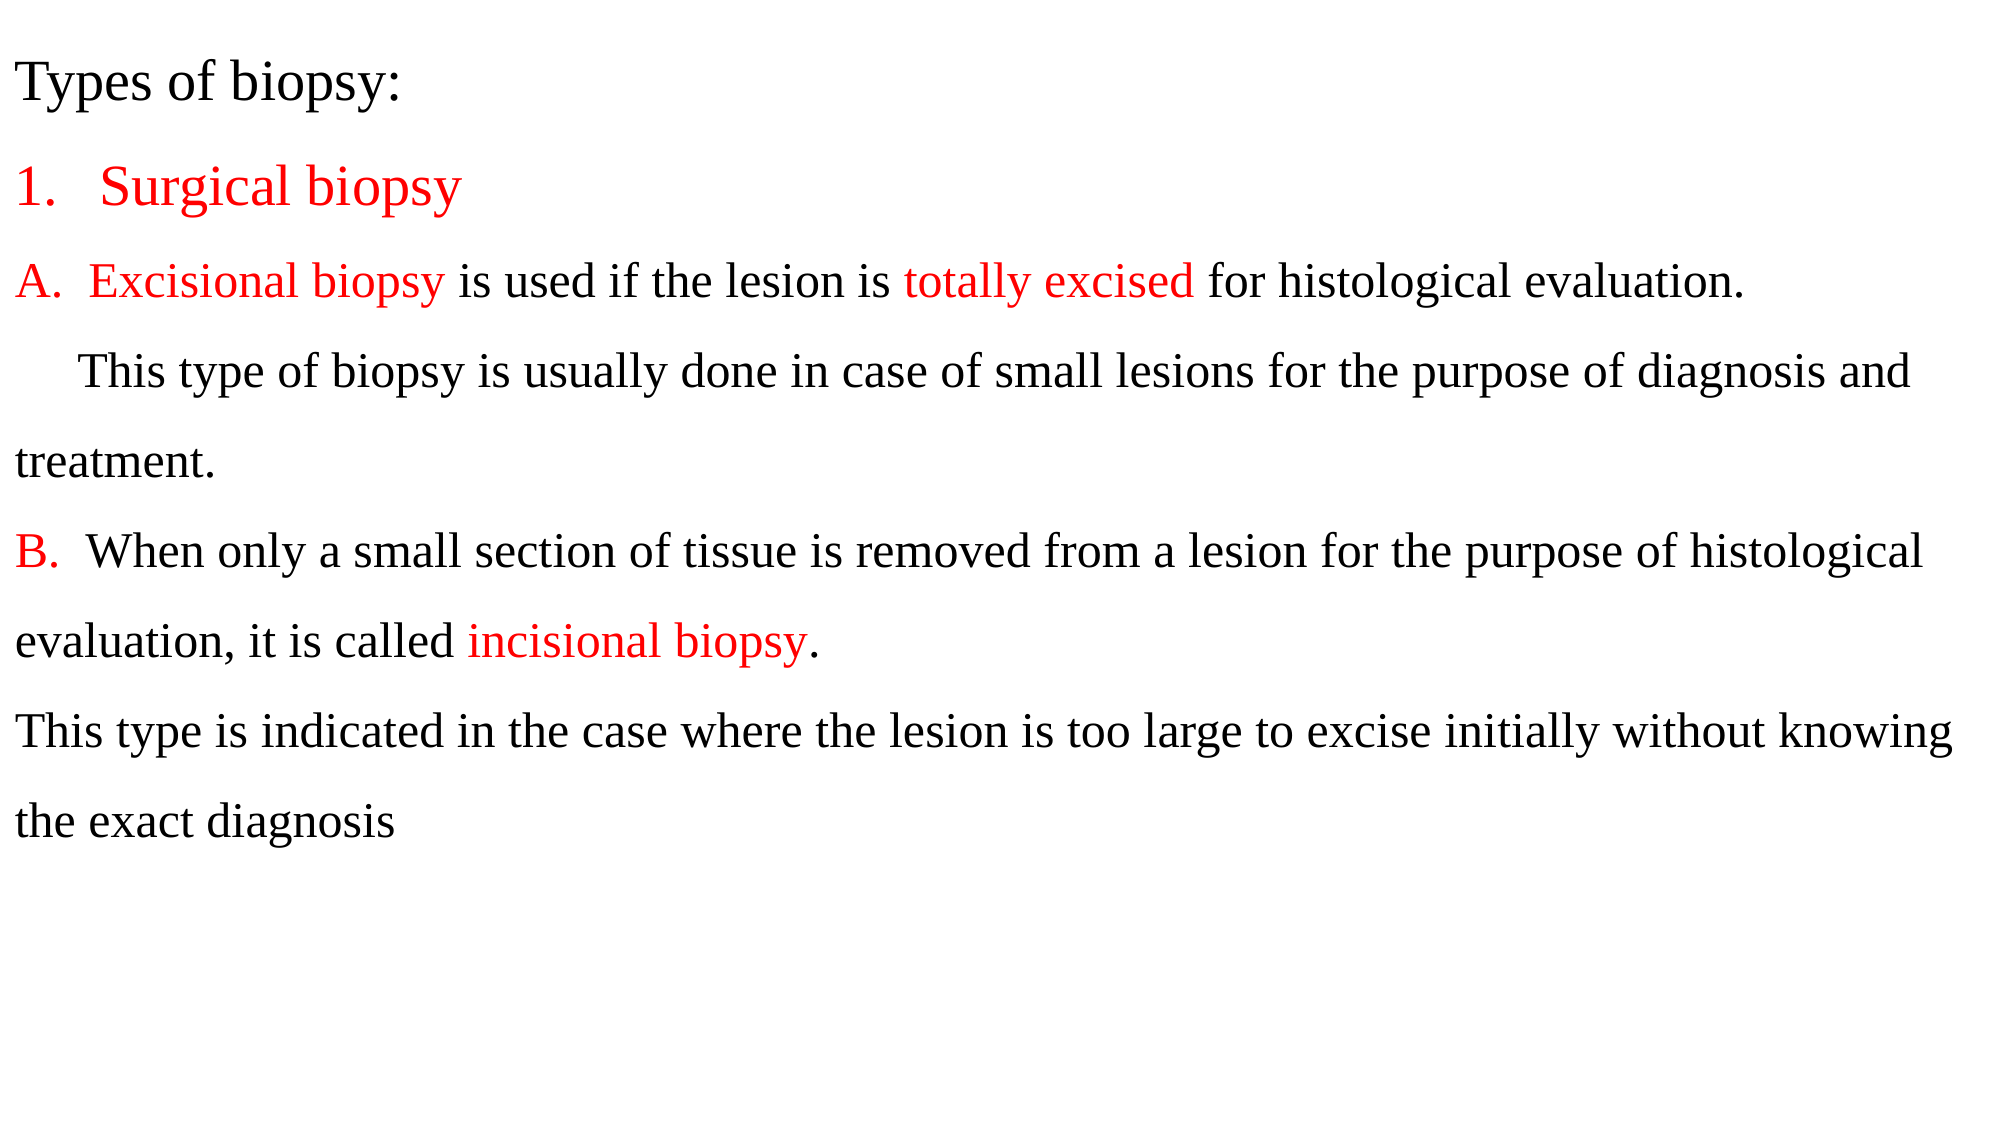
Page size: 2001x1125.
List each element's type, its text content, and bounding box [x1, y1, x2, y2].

text_box Types of biopsy: Surgical biopsy A. Excisional biopsy is used if the lesion is totally excised for histological evaluation. This type of biopsy is usually done in case of small lesions for the purpose of diagnosis and treatment. B. When only a small section of tissue is removed from a lesion for the purpose of histological evaluation, it is called incisional biopsy. This type is indicated in the case where the lesion is too large to excise initially without knowing the exact diagnosis [0, 0, 2000, 855]
